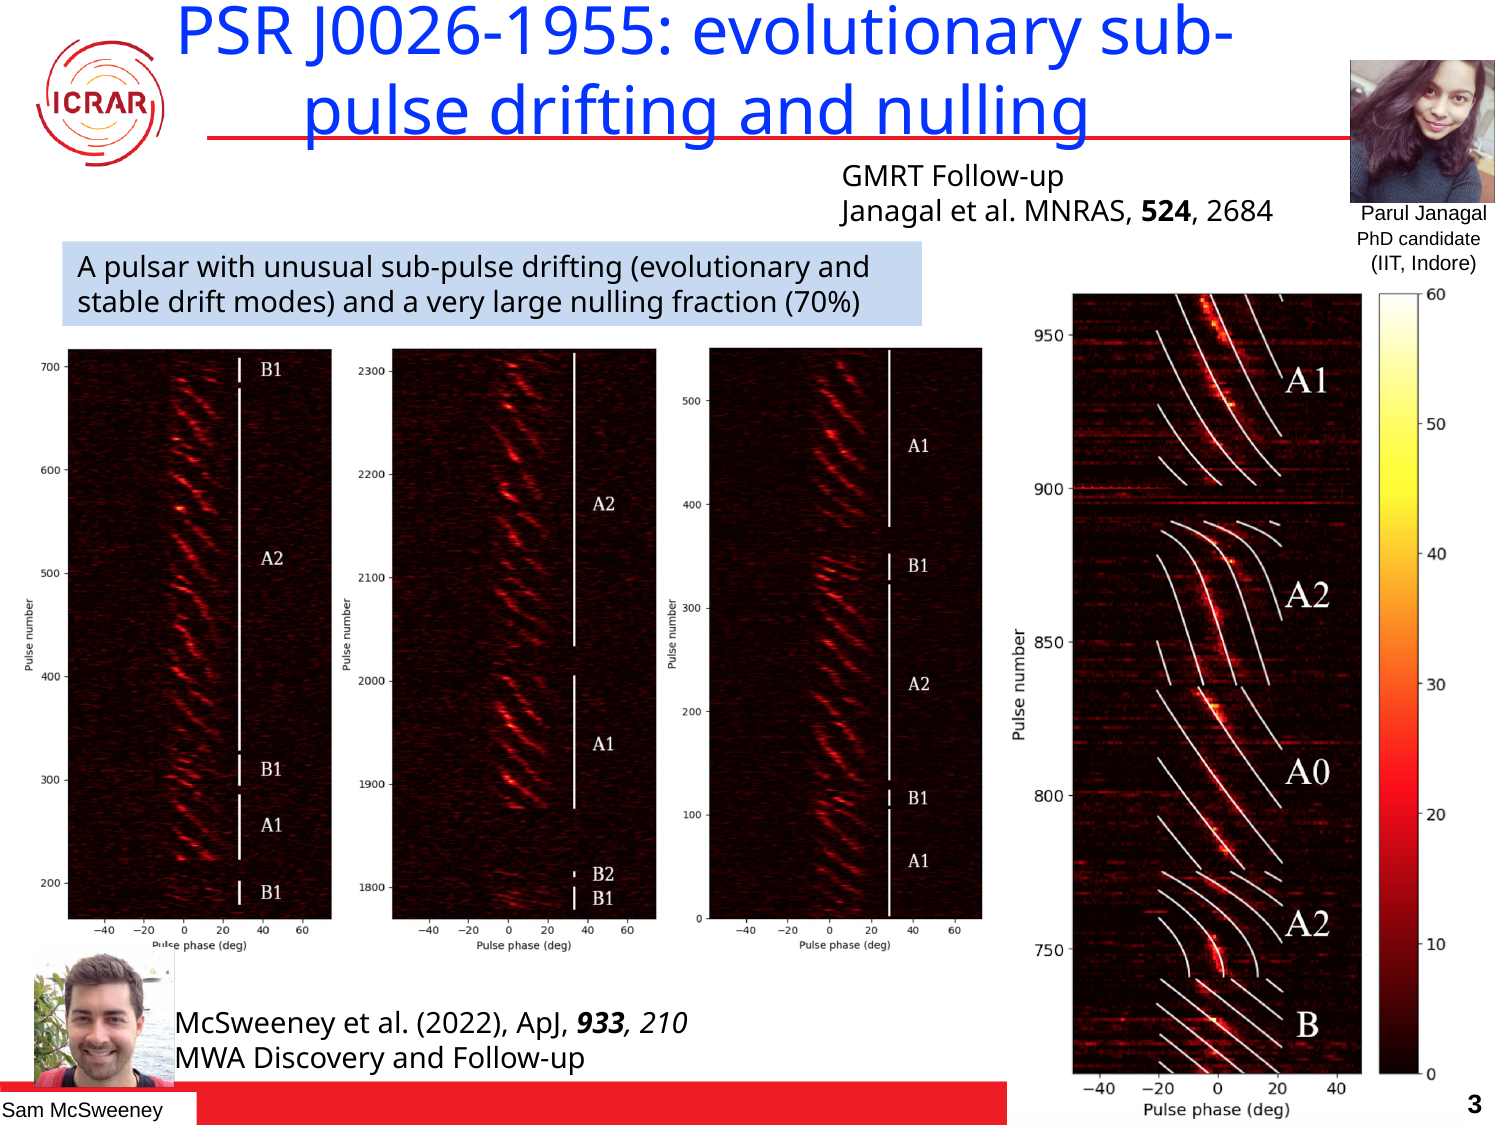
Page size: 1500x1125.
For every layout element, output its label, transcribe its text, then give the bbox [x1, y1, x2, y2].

title PSR J0026-1955: evolutionary sub-pulse drifting and nulling [122, 0, 1291, 169]
text_box 13 [1471, 1066, 1495, 1119]
text_box A pulsar with unusual sub-pulse drifting (evolutionary and stable drift modes) and a very large nulling fraction (70%) [62, 241, 922, 326]
picture [0, 0, 1500, 1125]
text_box GMRT Follow-up Janagal et al. MNRAS, 524, 2684 [826, 150, 1345, 236]
picture [1291, 0, 1500, 204]
text_box Parul Janagal PhD candidate (IIT, Indore) [1322, 195, 1500, 279]
text_box Sam McSweeney [0, 1092, 197, 1125]
text_box McSweeney et al. (2022), ApJ, 933, 210 MWA Discovery and Follow-up [179, 996, 1002, 1082]
